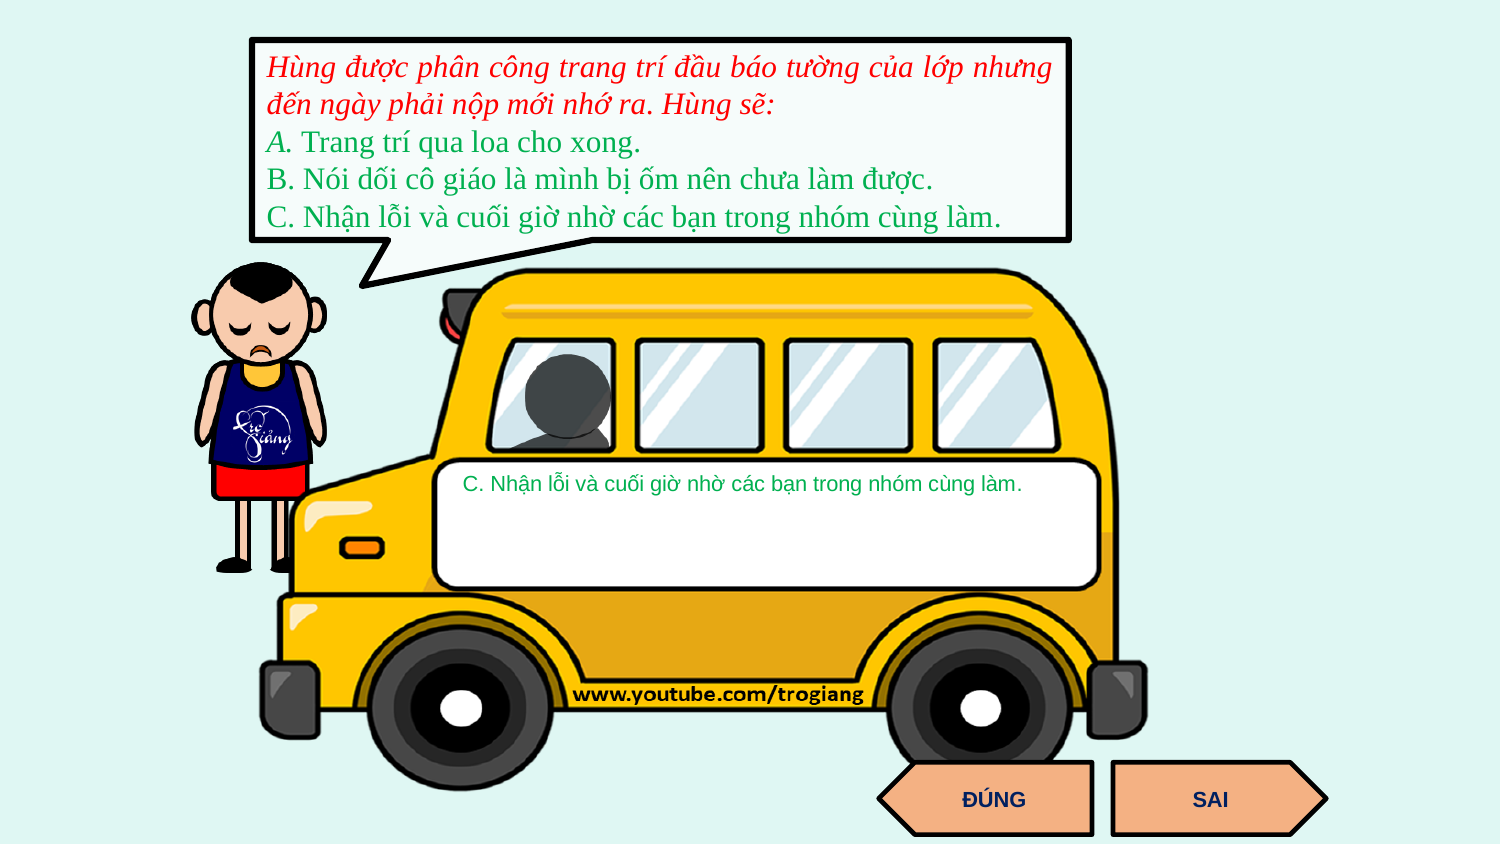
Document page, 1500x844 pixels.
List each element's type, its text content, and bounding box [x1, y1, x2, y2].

text_box SAI [1110, 760, 1329, 837]
text_box ĐÚNG [879, 802, 1095, 837]
picture [191, 262, 1153, 794]
text_box Hùng được phân công trang trí đầu báo tường của lớp nhưng đến ngày phải nộp mới nhớ ra. Hùng sẽ: A. Trang trí qua loa cho xong. B. Nói dối cô giáo là mình bị ốm nên chưa làm được. C. Nhận lỗi và cuối giờ nhờ các bạn trong nhóm cùng làm. [249, 37, 1071, 261]
